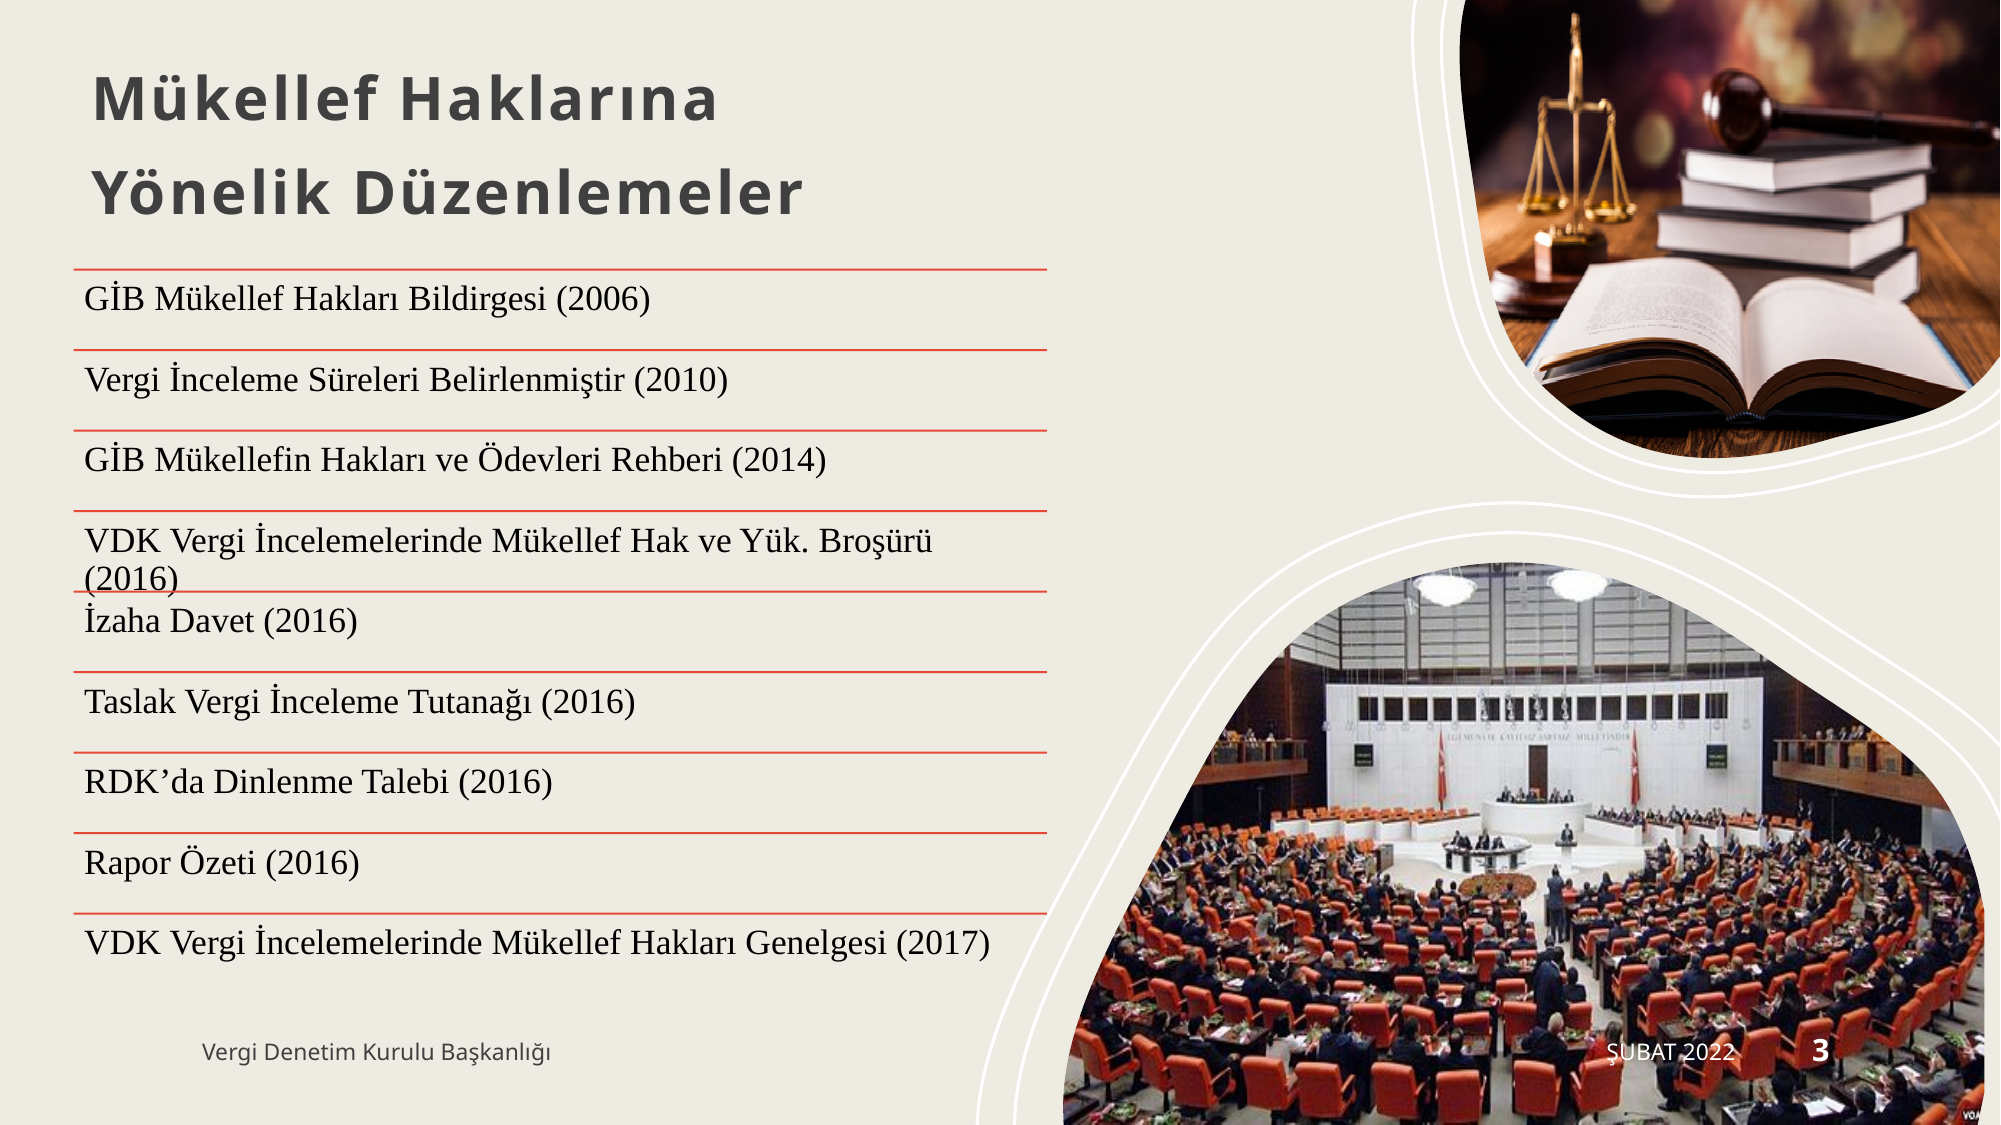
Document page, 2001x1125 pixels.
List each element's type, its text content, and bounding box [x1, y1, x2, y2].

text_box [73, 269, 1048, 995]
footer Vergi Denetim Kurulu Başkanlığı [184, 1012, 1035, 1088]
picture [1459, 0, 2000, 459]
text_box Mükellef Haklarına Yönelik Düzenlemeler [73, 20, 922, 242]
picture [1062, 562, 1985, 1125]
